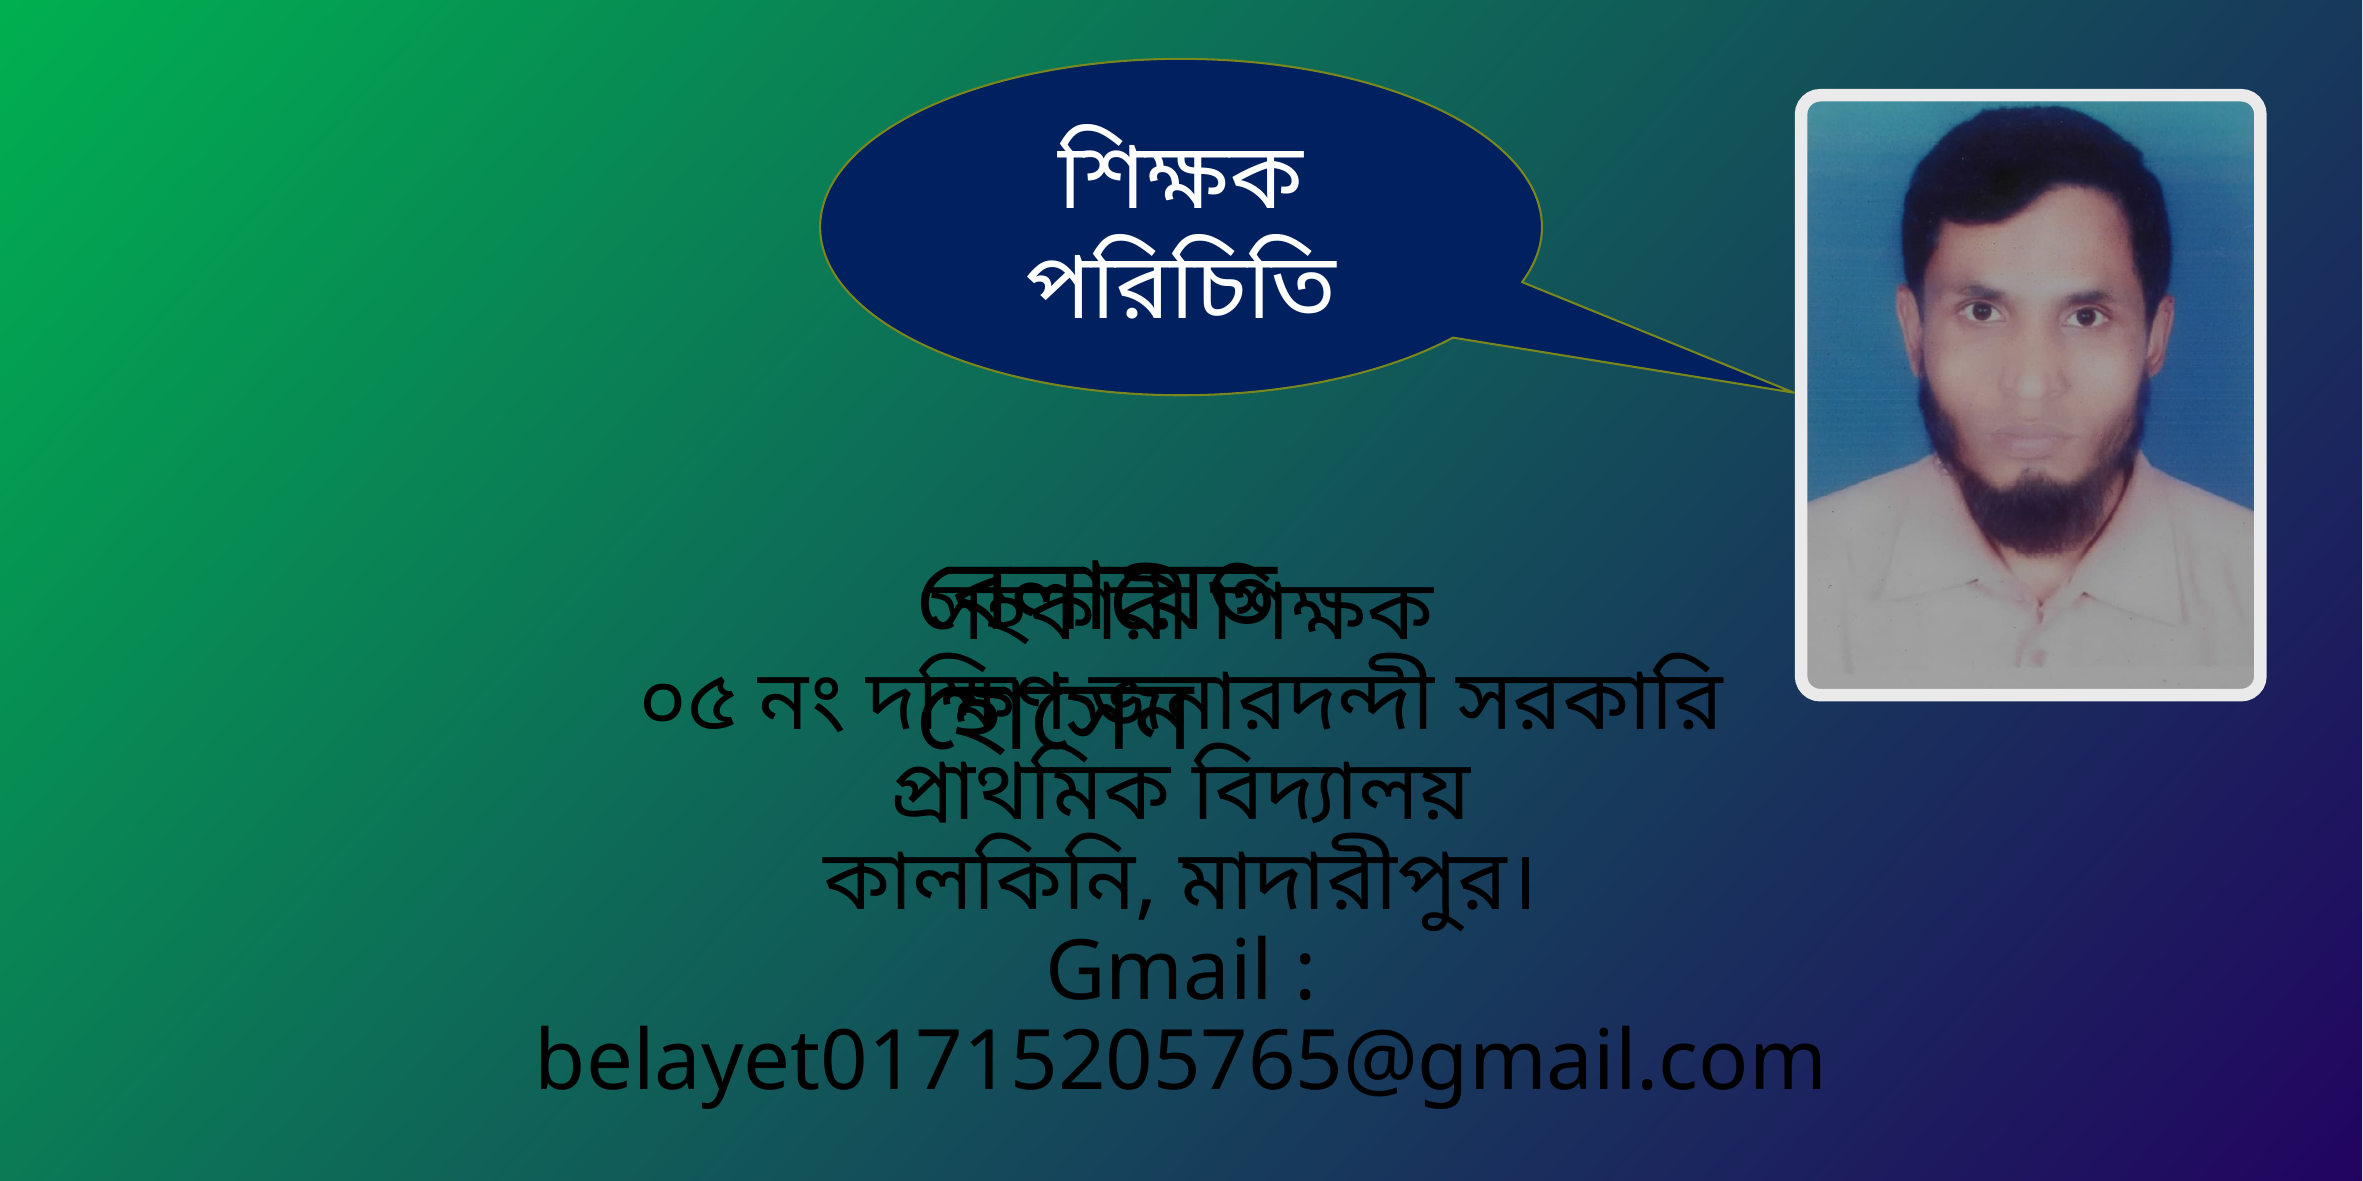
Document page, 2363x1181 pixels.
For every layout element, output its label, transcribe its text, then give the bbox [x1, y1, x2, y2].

text_box বেলায়েত হোসেন [901, 522, 1461, 777]
picture [1800, 94, 2261, 696]
text_box শিক্ষক পরিচিতি [819, 57, 1795, 397]
text_box সহকারী শিক্ষক ০৫ নং দক্ষিণ জনারদন্দী সরকারি প্রাথমিক বিদ্যালয় কালকিনি, মাদারীপুর। Gmail : belayet01715205765@gmail.com [498, 561, 1864, 1115]
